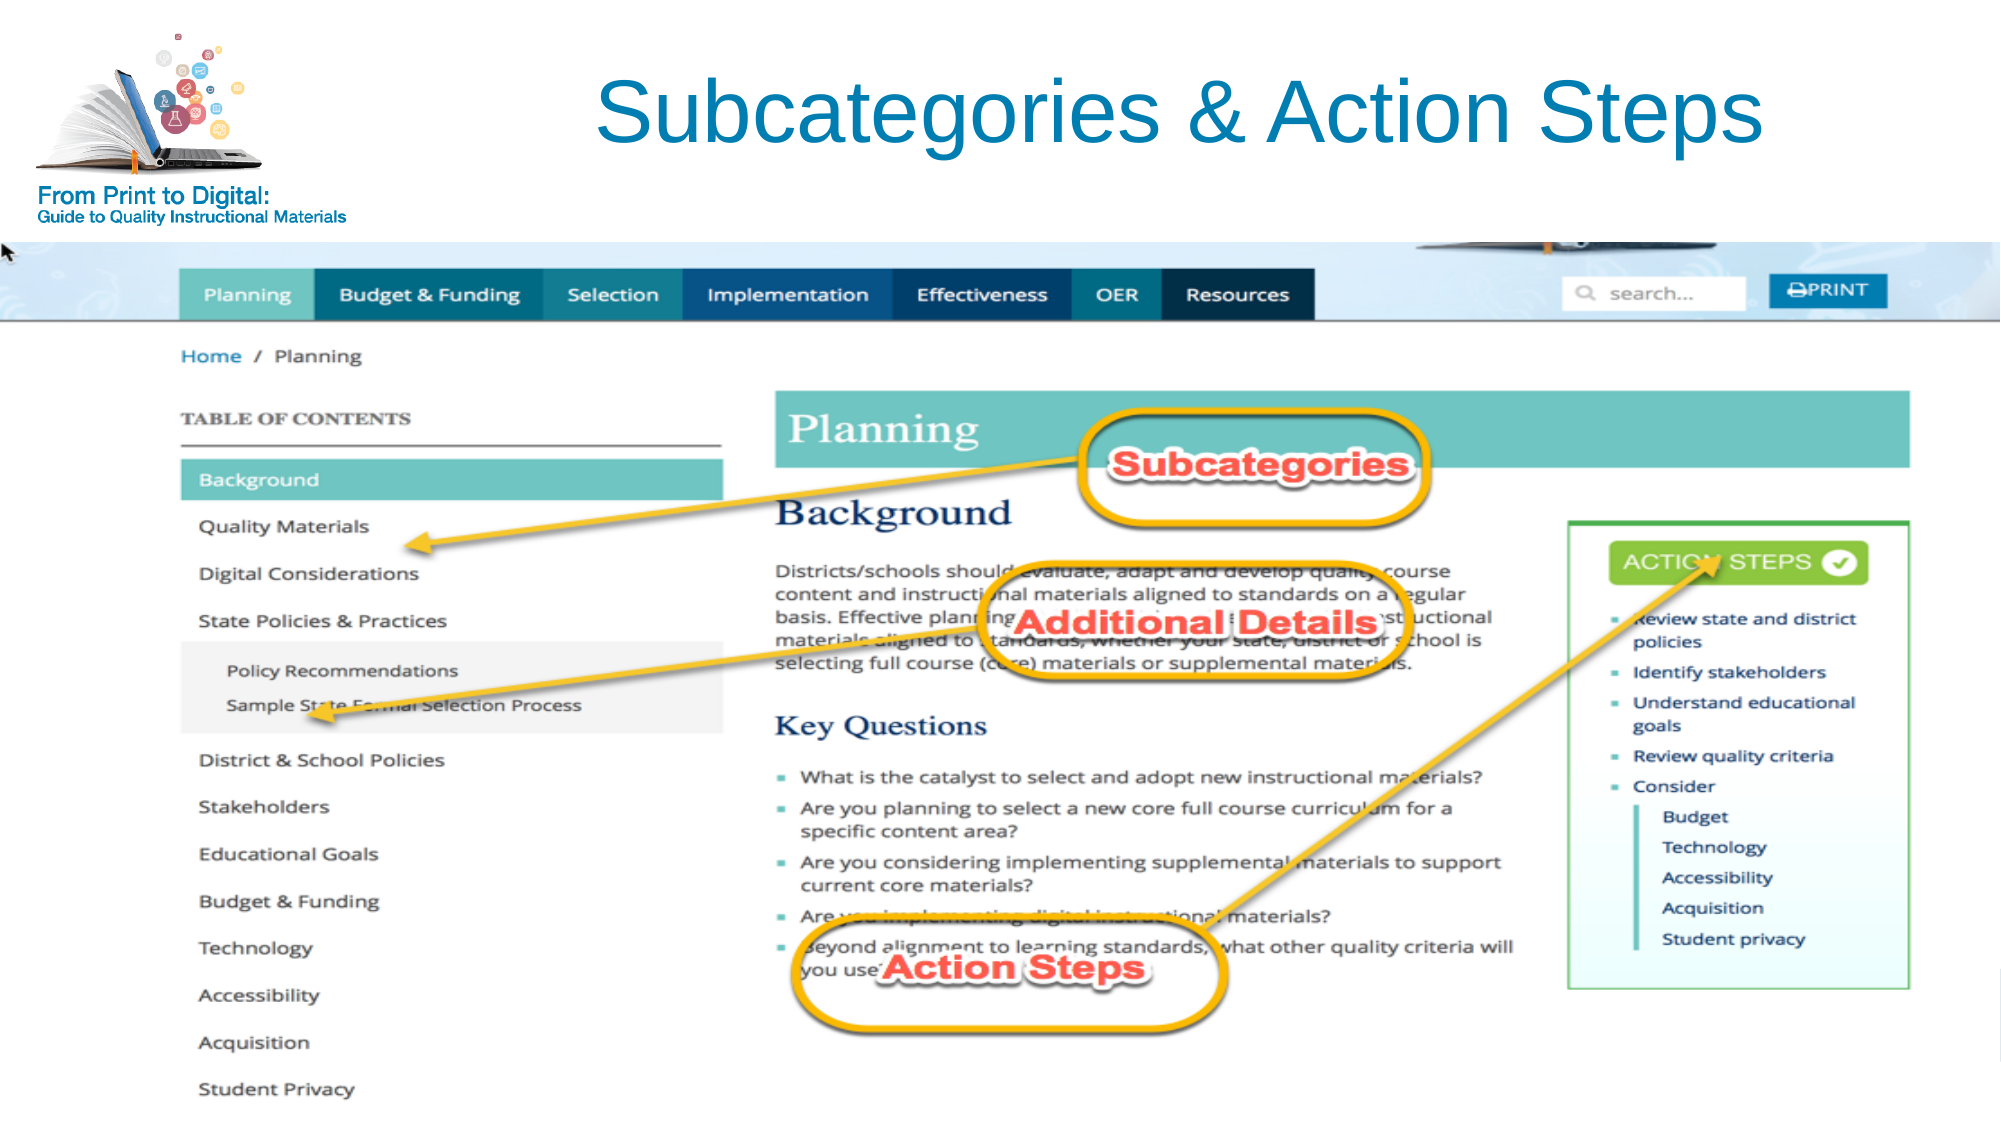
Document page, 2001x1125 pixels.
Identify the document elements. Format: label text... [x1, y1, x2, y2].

title Subcategories & Action Steps [280, 40, 2000, 174]
picture [0, 0, 2001, 1125]
